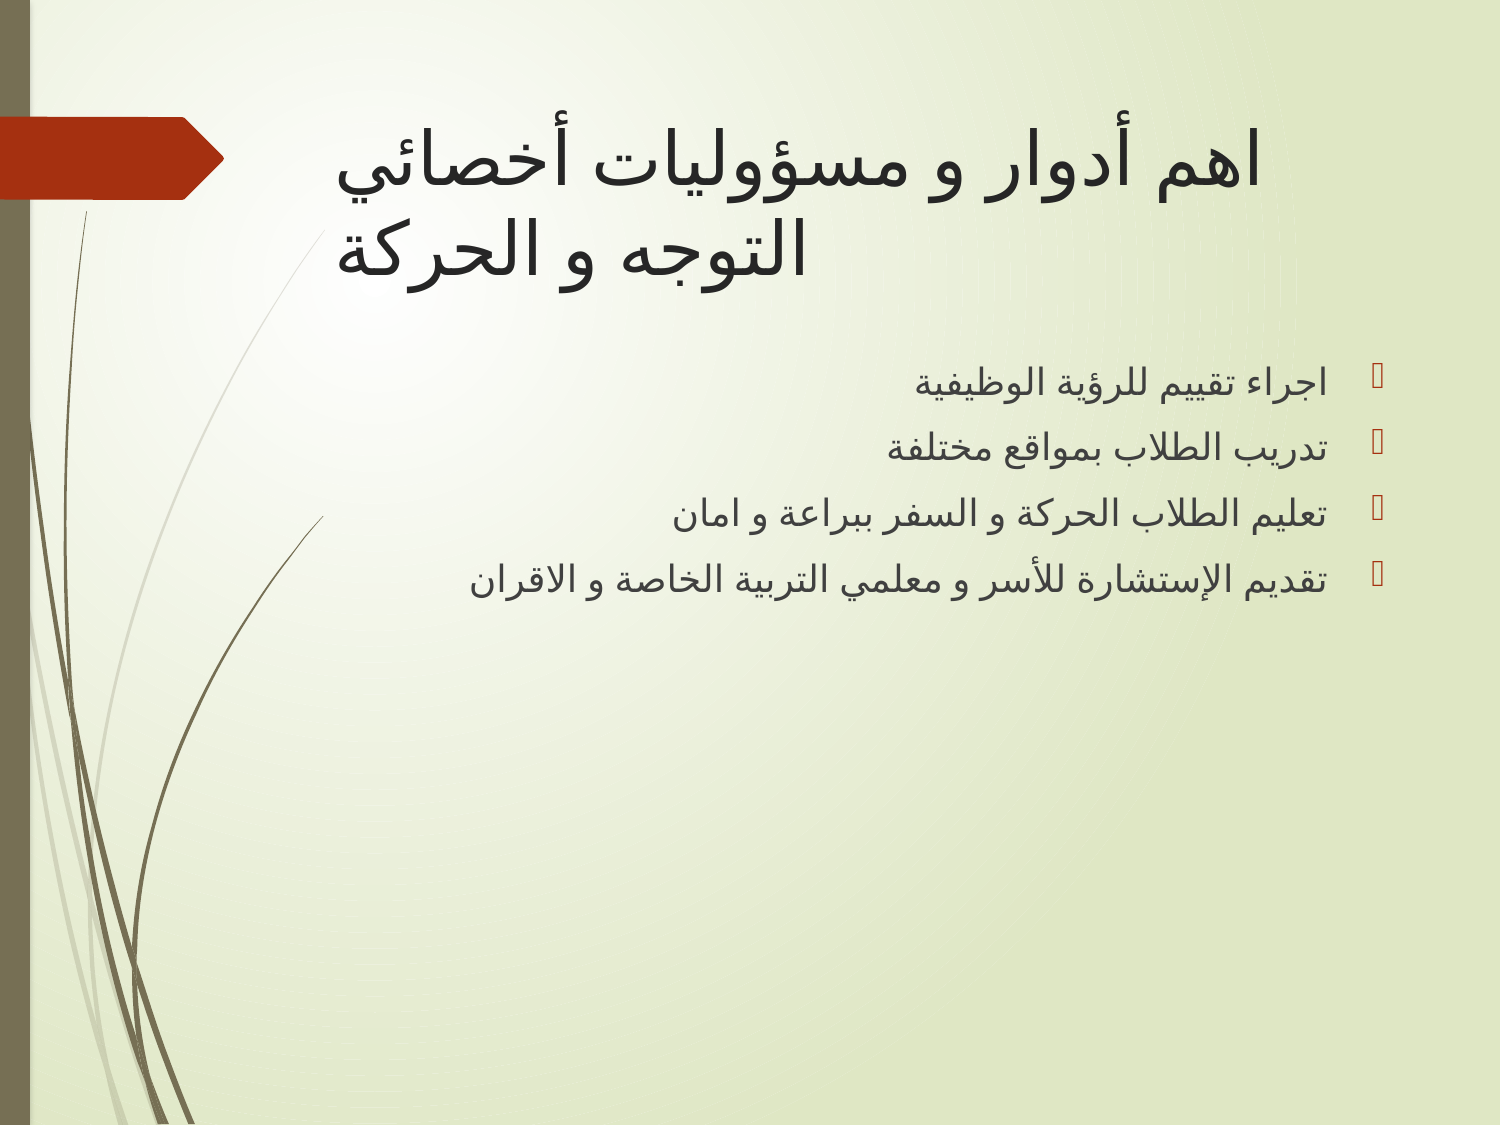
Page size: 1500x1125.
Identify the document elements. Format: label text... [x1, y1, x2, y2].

list اجراء تقييم للرؤية الوظيفية تدريب الطلاب بمواقع مختلفة تعليم الطلاب الحركة و السفر ببراعة و امان تقديم الإستشارة للأسر و معلمي التربية الخاصة و الاقران [318, 350, 1400, 970]
title اهم أدوار و مسؤوليات أخصائي التوجه و الحركة [319, 102, 1400, 313]
